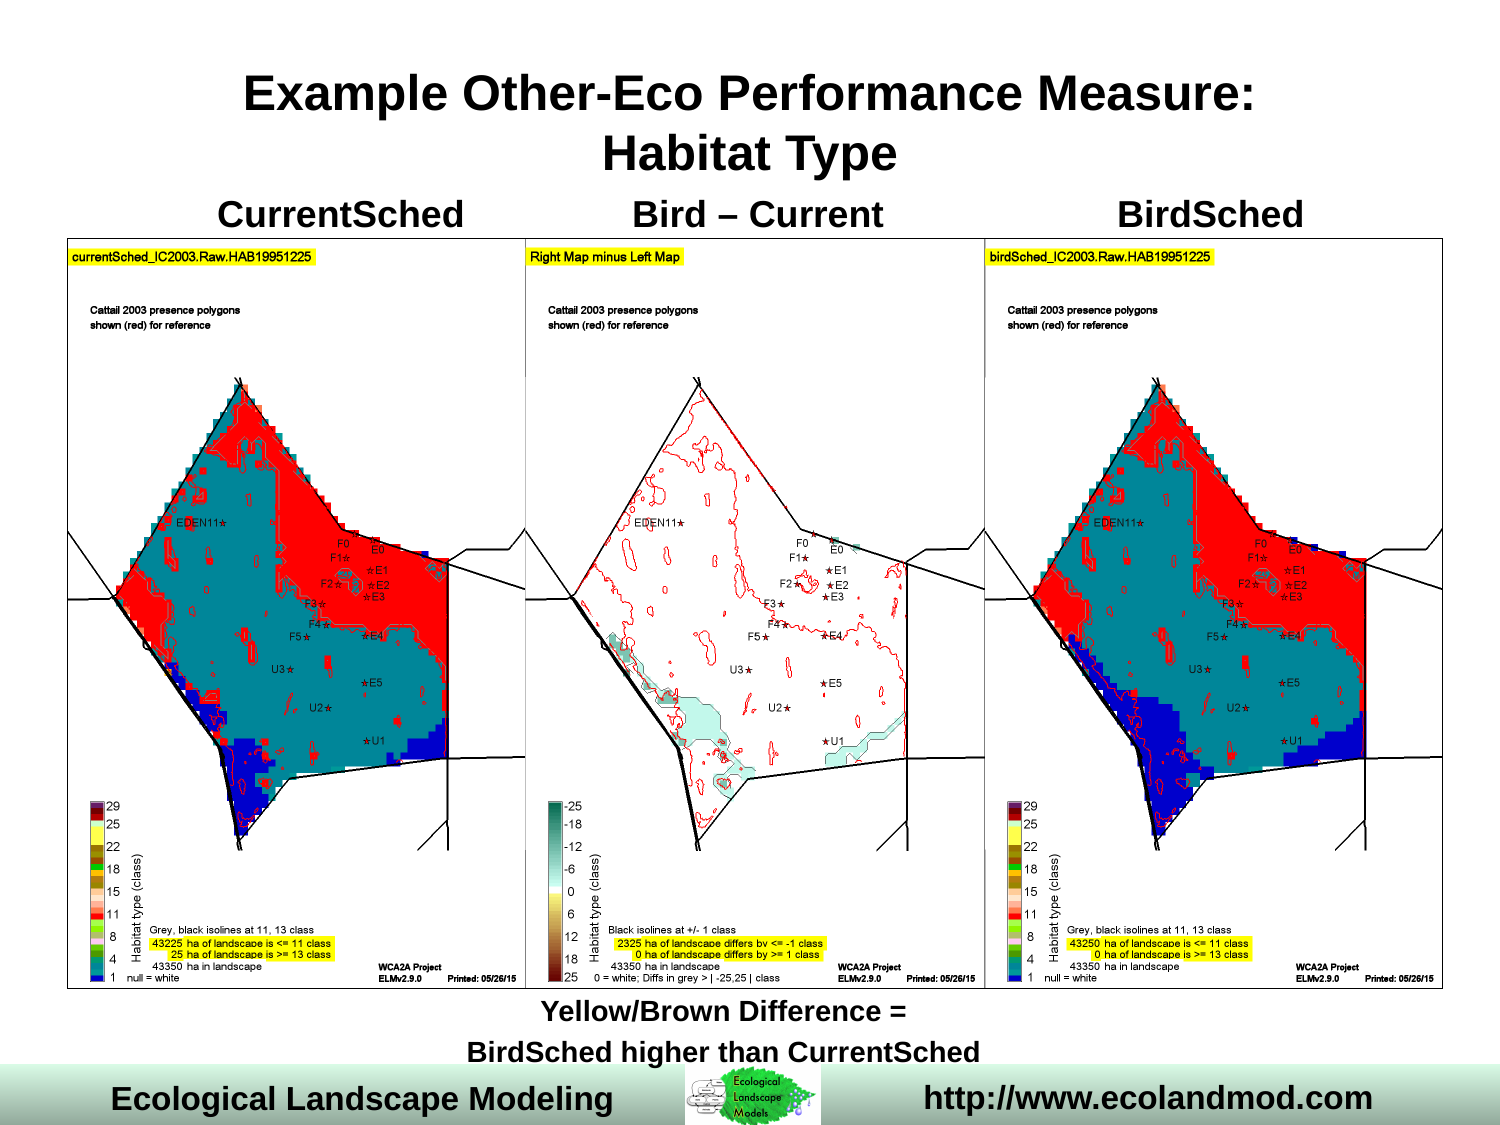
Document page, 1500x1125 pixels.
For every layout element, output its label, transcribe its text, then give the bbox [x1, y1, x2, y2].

title Example Other-Eco Performance Measure: Habitat Type [112, 45, 1388, 159]
text_box Yellow/Brown Difference = BirdSched higher than CurrentSched [370, 996, 1078, 1088]
picture [685, 1088, 821, 1125]
text_box CurrentSched Bird – Current BirdSched [52, 159, 1442, 263]
picture [66, 238, 1443, 989]
